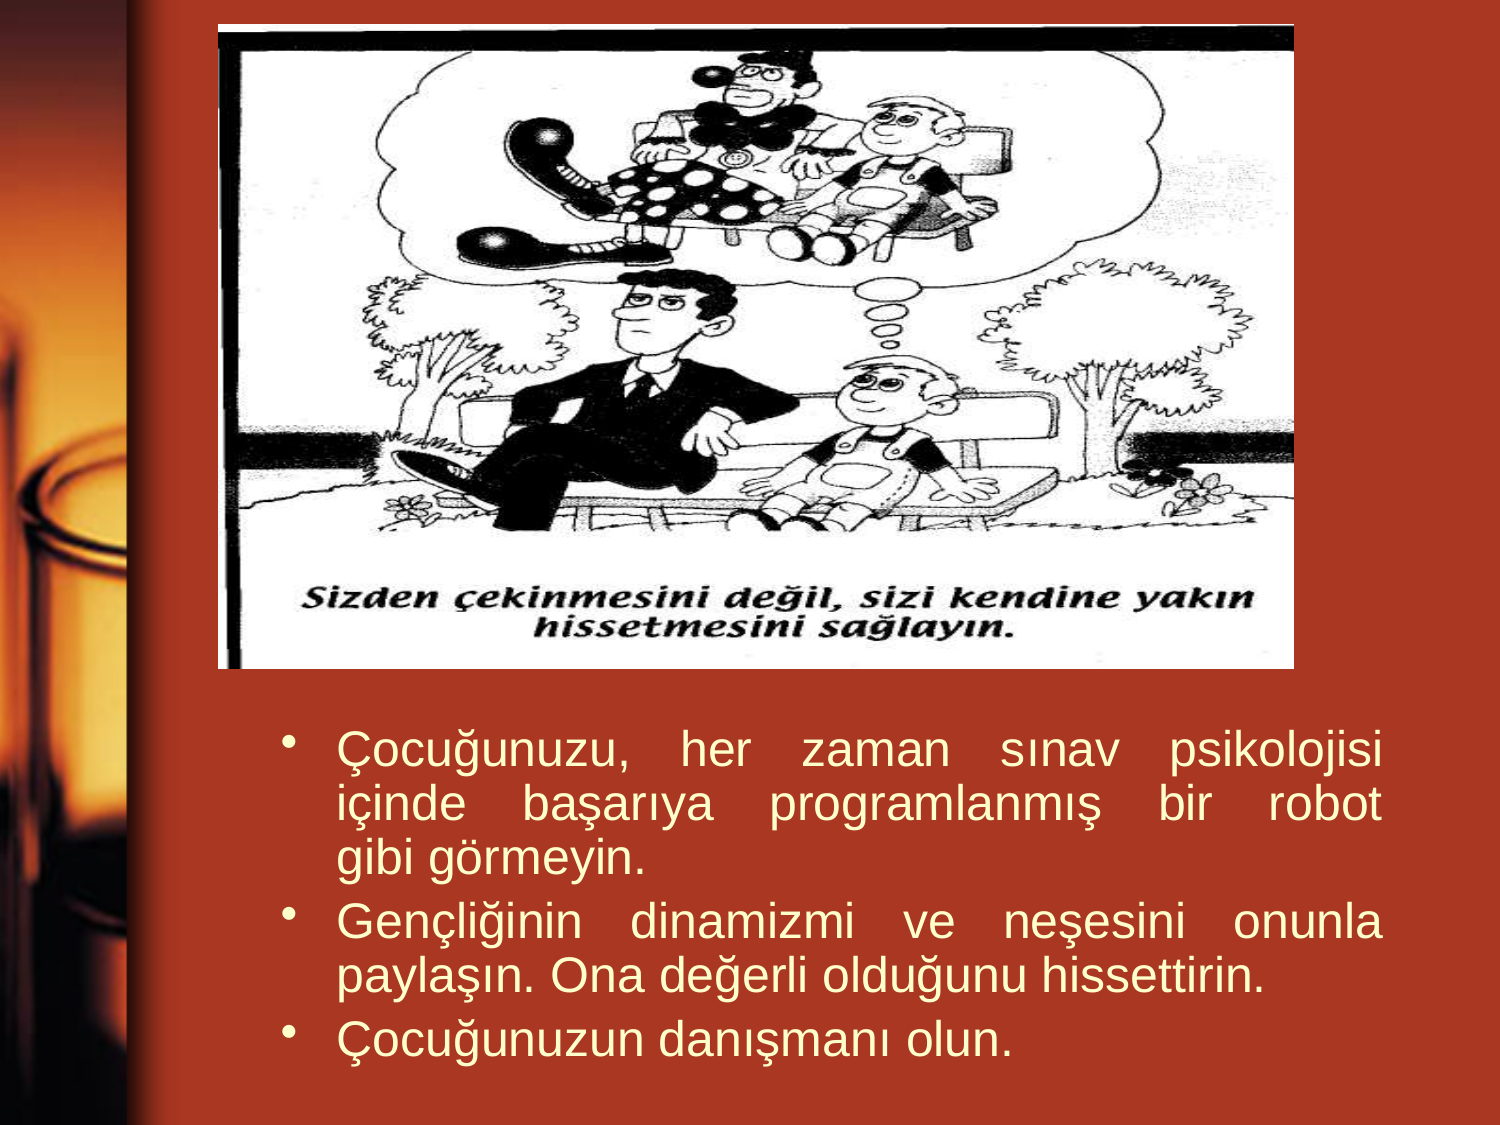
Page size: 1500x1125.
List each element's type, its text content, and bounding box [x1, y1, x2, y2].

picture [0, 0, 1500, 1125]
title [218, 24, 1294, 669]
list Çocuğunuzu, her zaman sınav psikolojisi içinde başarıya programlanmış bir robot gibi görmeyin. Gençliğinin dinamizmi ve neşesini onunla paylaşın. Ona değerli olduğunu hissettirin. Çocuğunuzun danışmanı olun. [265, 715, 1399, 1125]
